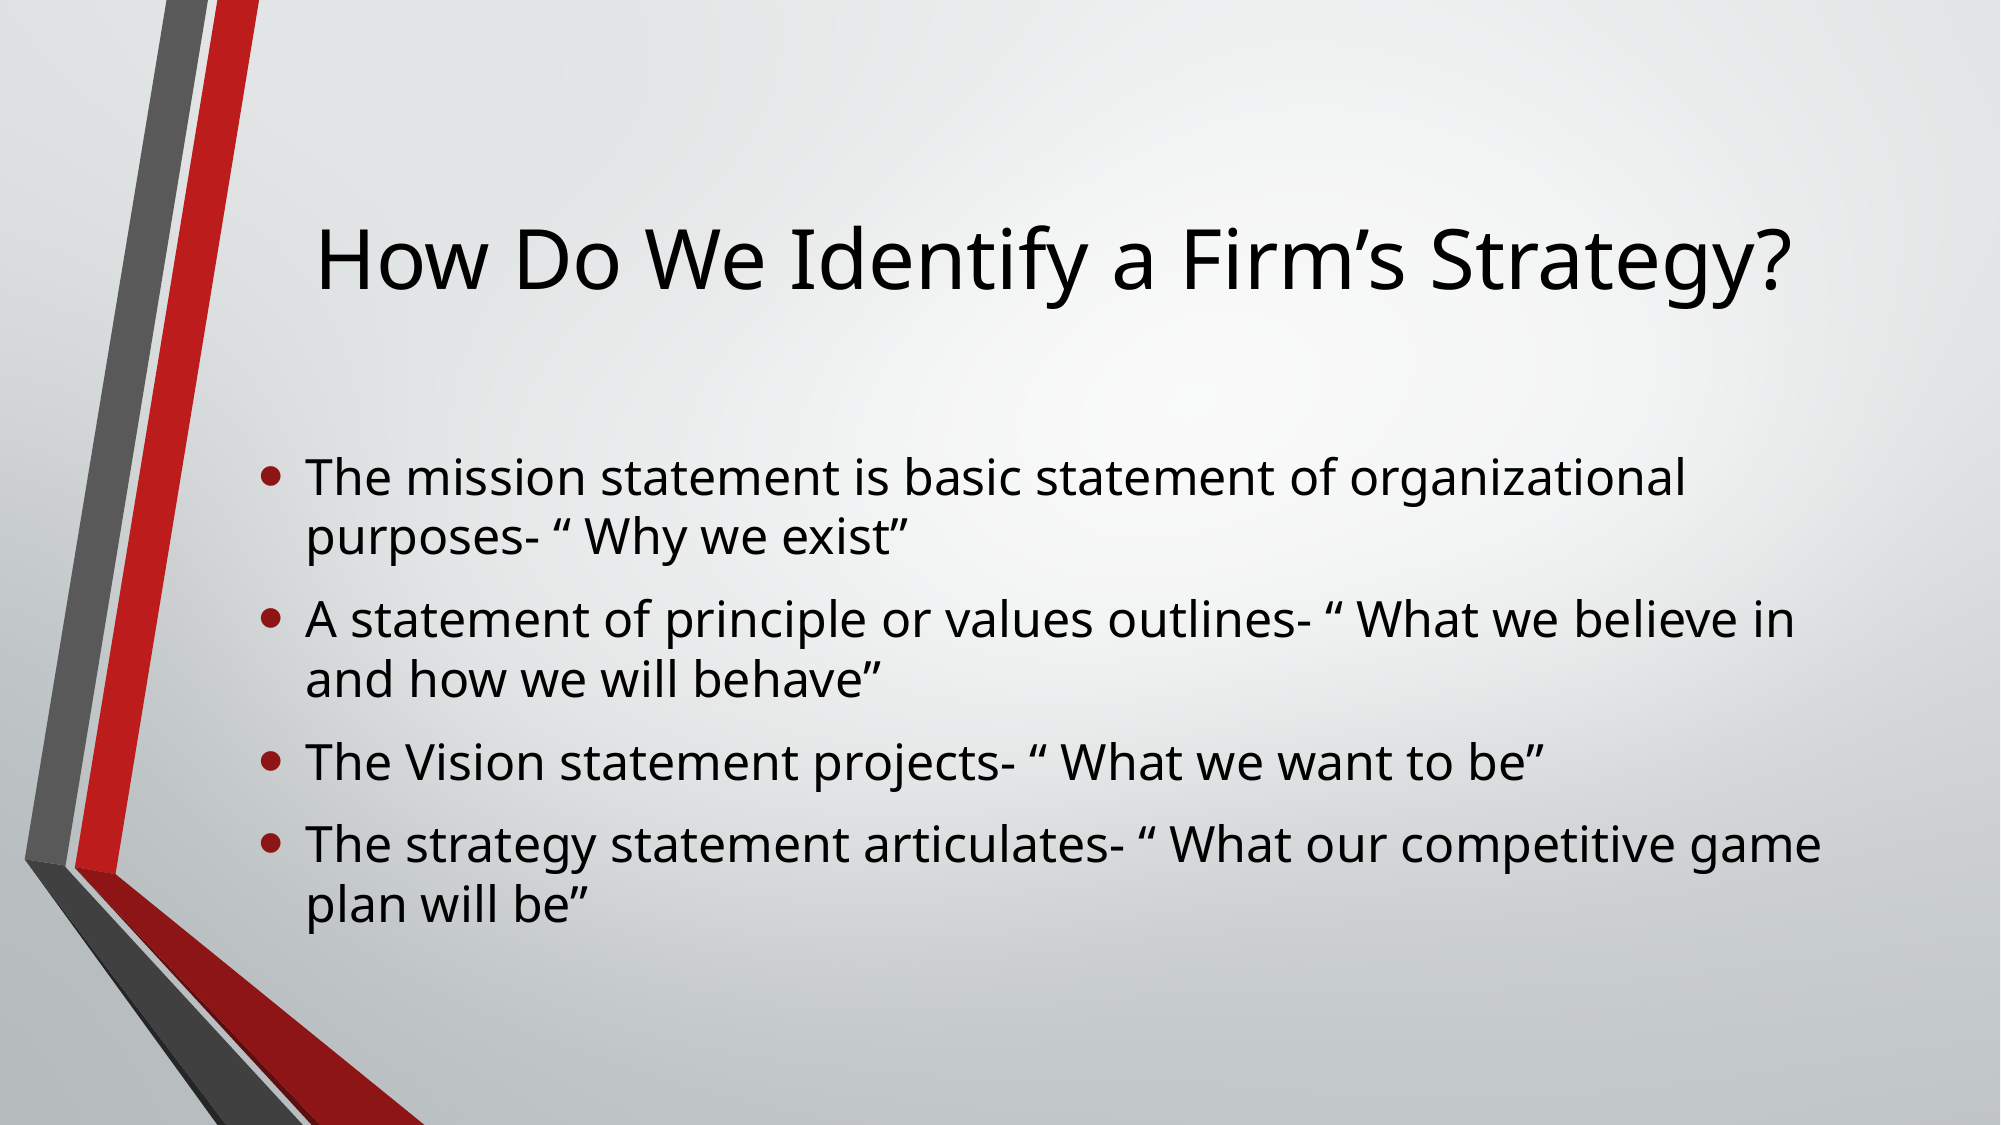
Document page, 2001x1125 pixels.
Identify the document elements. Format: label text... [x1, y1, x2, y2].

title How Do We Identify a Firm’s Strategy? [243, 112, 1887, 400]
list The mission statement is basic statement of organizational purposes- “ Why we exist” A statement of principle or values outlines- “ What we believe in and how we will behave” The Vision statement projects- “ What we want to be” The strategy statement articulates- “ What our competitive game plan will be” [243, 437, 1887, 950]
